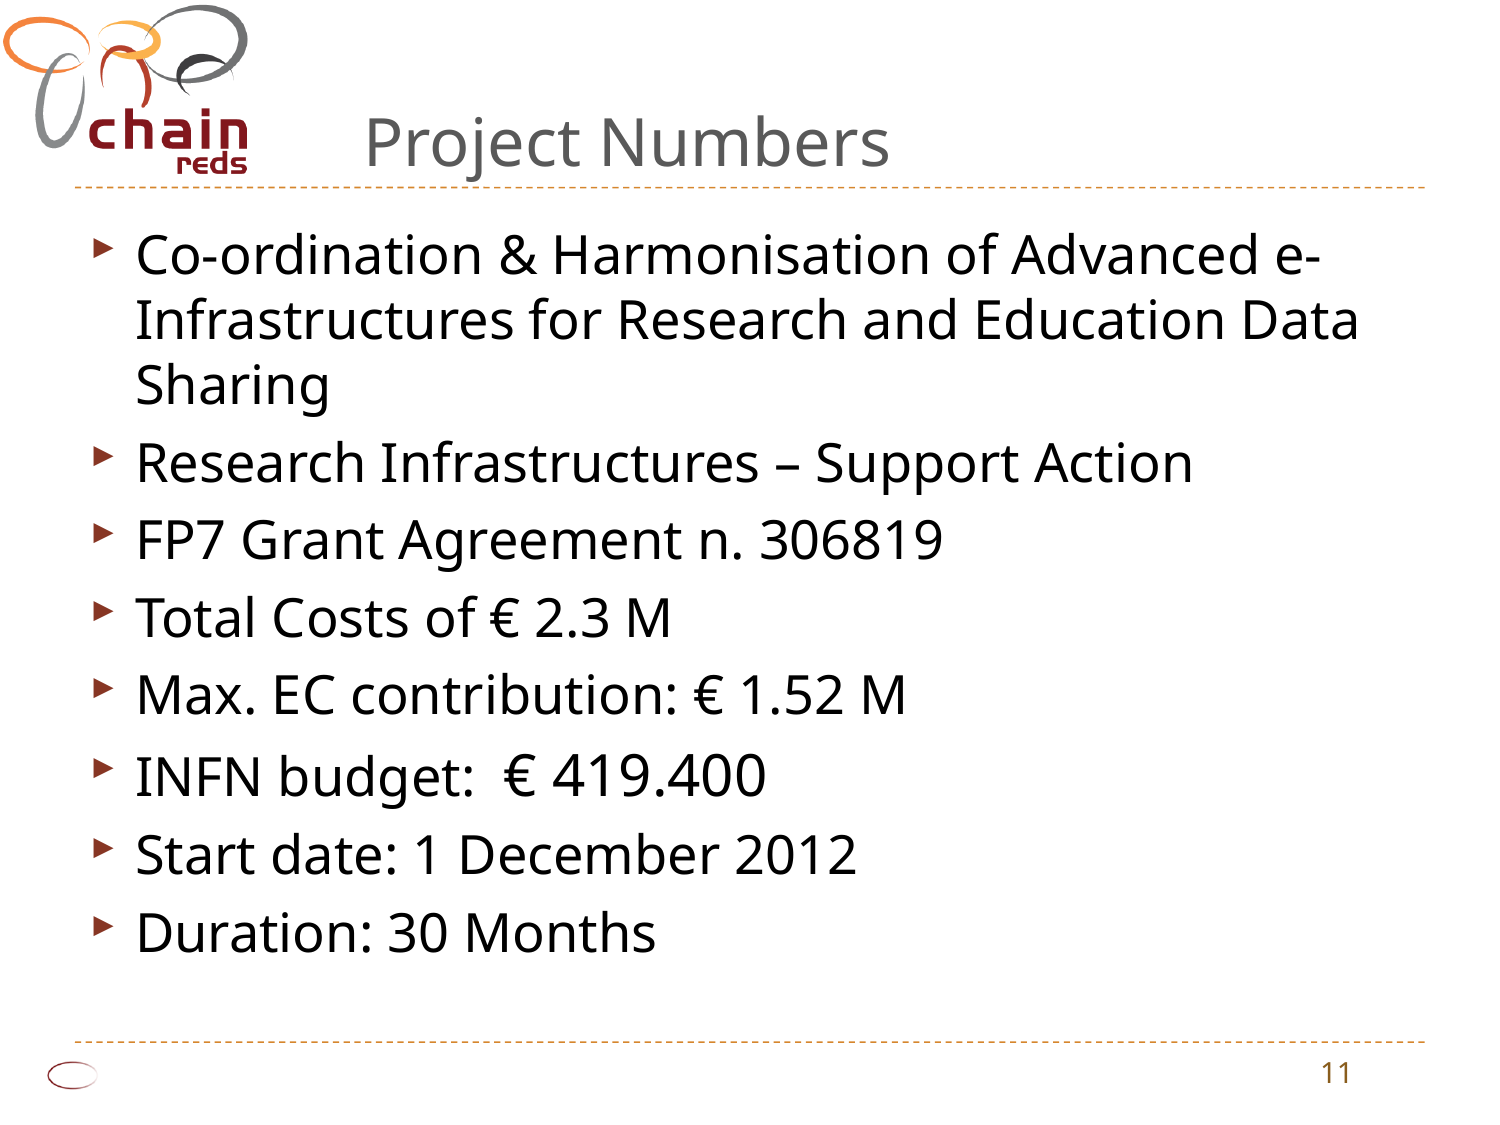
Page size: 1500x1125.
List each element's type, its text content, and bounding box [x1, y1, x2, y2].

picture [0, 0, 254, 179]
slide_number 11 [1305, 1046, 1455, 1107]
title Project Numbers [348, 24, 1425, 188]
picture [42, 1055, 101, 1094]
list Co-ordination & Harmonisation of Advanced e-Infrastructures for Research and Education Data Sharing Research Infrastructures – Support Action FP7 Grant Agreement n. 306819 Total Costs of € 2.3 M Max. EC contribution: € 1.52 M INFN budget: € 419.400 Start date: 1 December 2012 Duration: 30 Months [75, 213, 1425, 1024]
